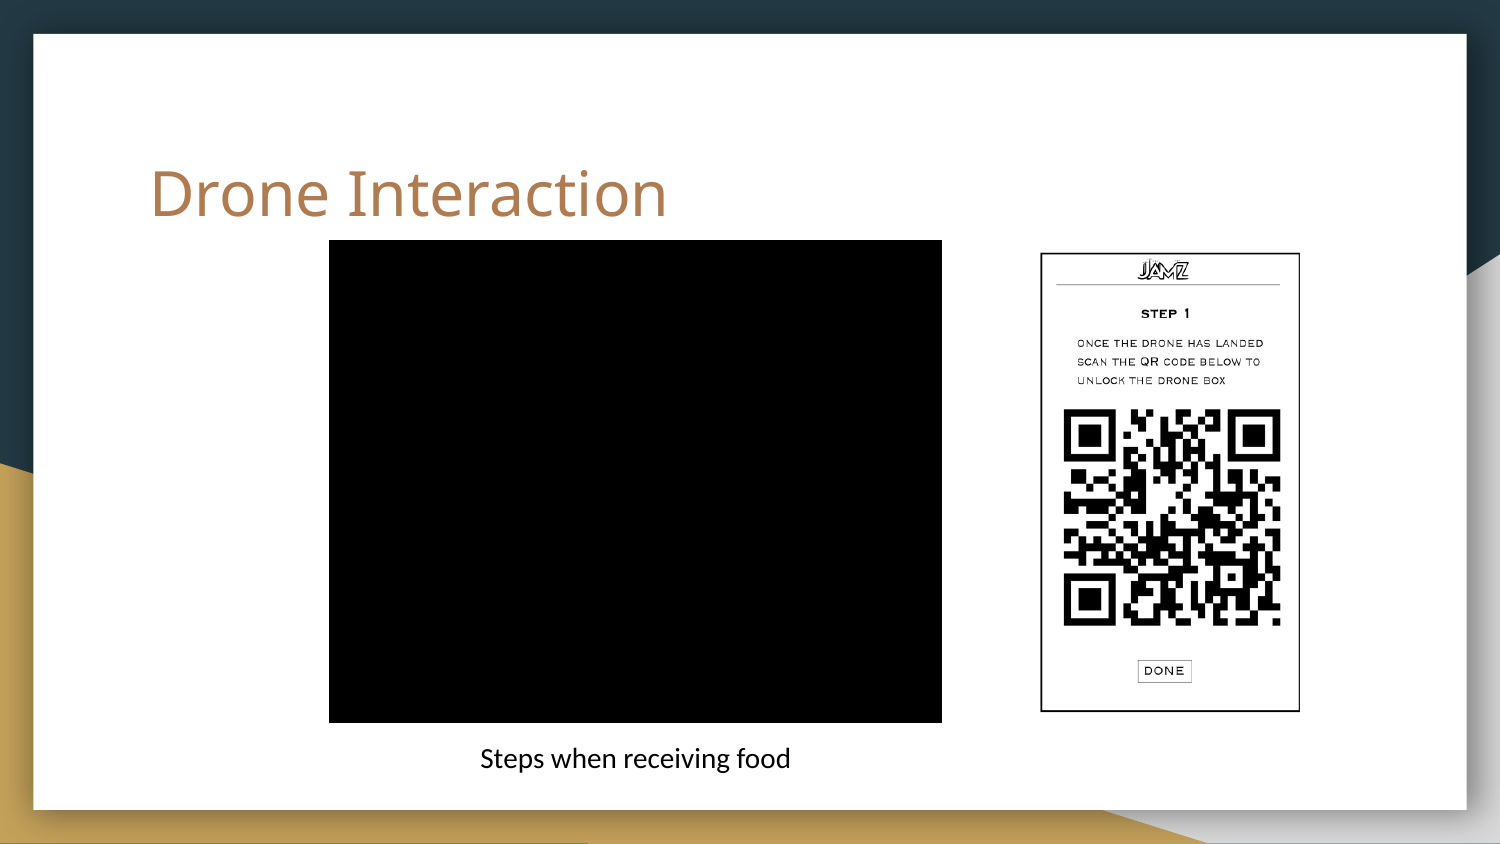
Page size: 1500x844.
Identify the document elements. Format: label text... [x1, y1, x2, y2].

picture [1038, 250, 1304, 713]
text_box Steps when receiving food [408, 732, 864, 765]
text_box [328, 239, 943, 724]
title Drone Interaction [134, 138, 1366, 262]
